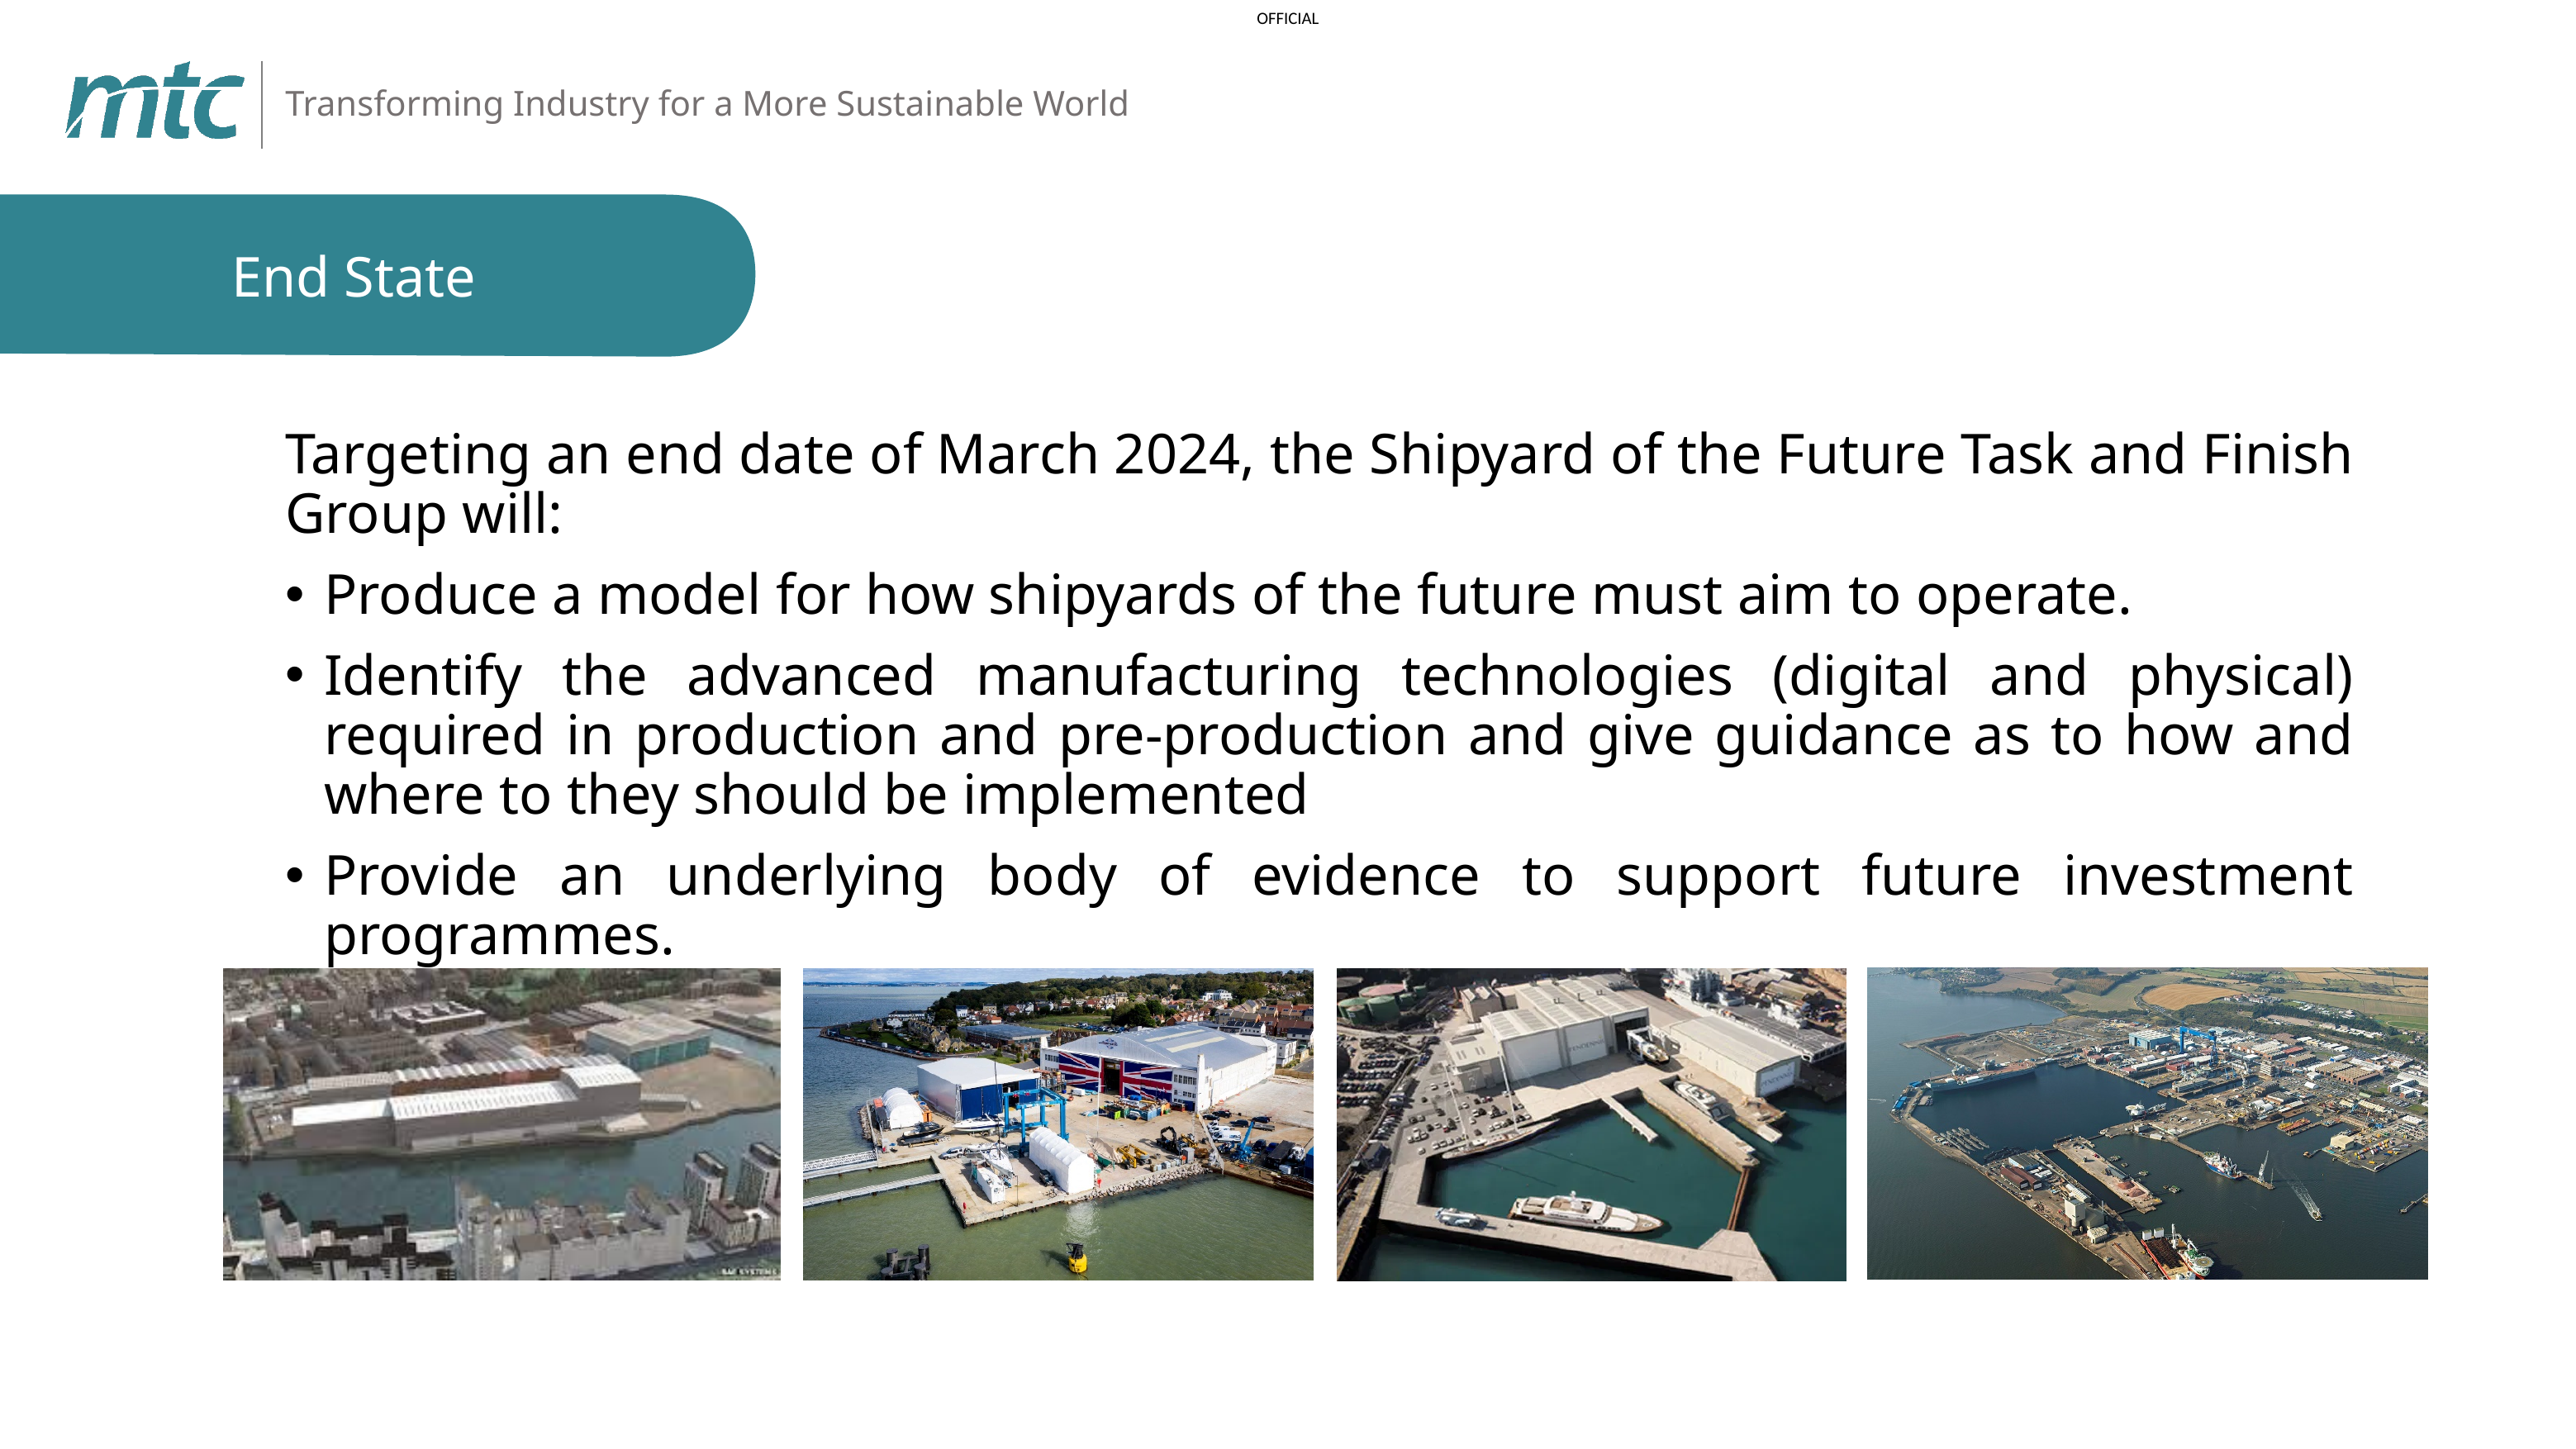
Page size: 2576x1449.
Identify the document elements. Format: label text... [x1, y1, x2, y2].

picture [1336, 968, 1846, 1281]
picture [223, 968, 781, 1280]
title Transforming Industry for a More Sustainable World [273, 80, 1295, 149]
picture [65, 61, 245, 139]
text_box End State [0, 235, 708, 315]
picture [1867, 967, 2428, 1280]
text_box [0, 194, 756, 357]
picture [803, 968, 1314, 1280]
text_box Targeting an end date of March 2024, the Shipyard of the Future Task and Finish Group will: Produce a model for how shipyards of the future must aim to operate. Identify the advanced manufacturing technologies (digital and physical) required in production and pre-production and give guidance as to how and where to they should be implemented Provide an underlying body of evidence to support future investment programmes. [273, 420, 2369, 1033]
